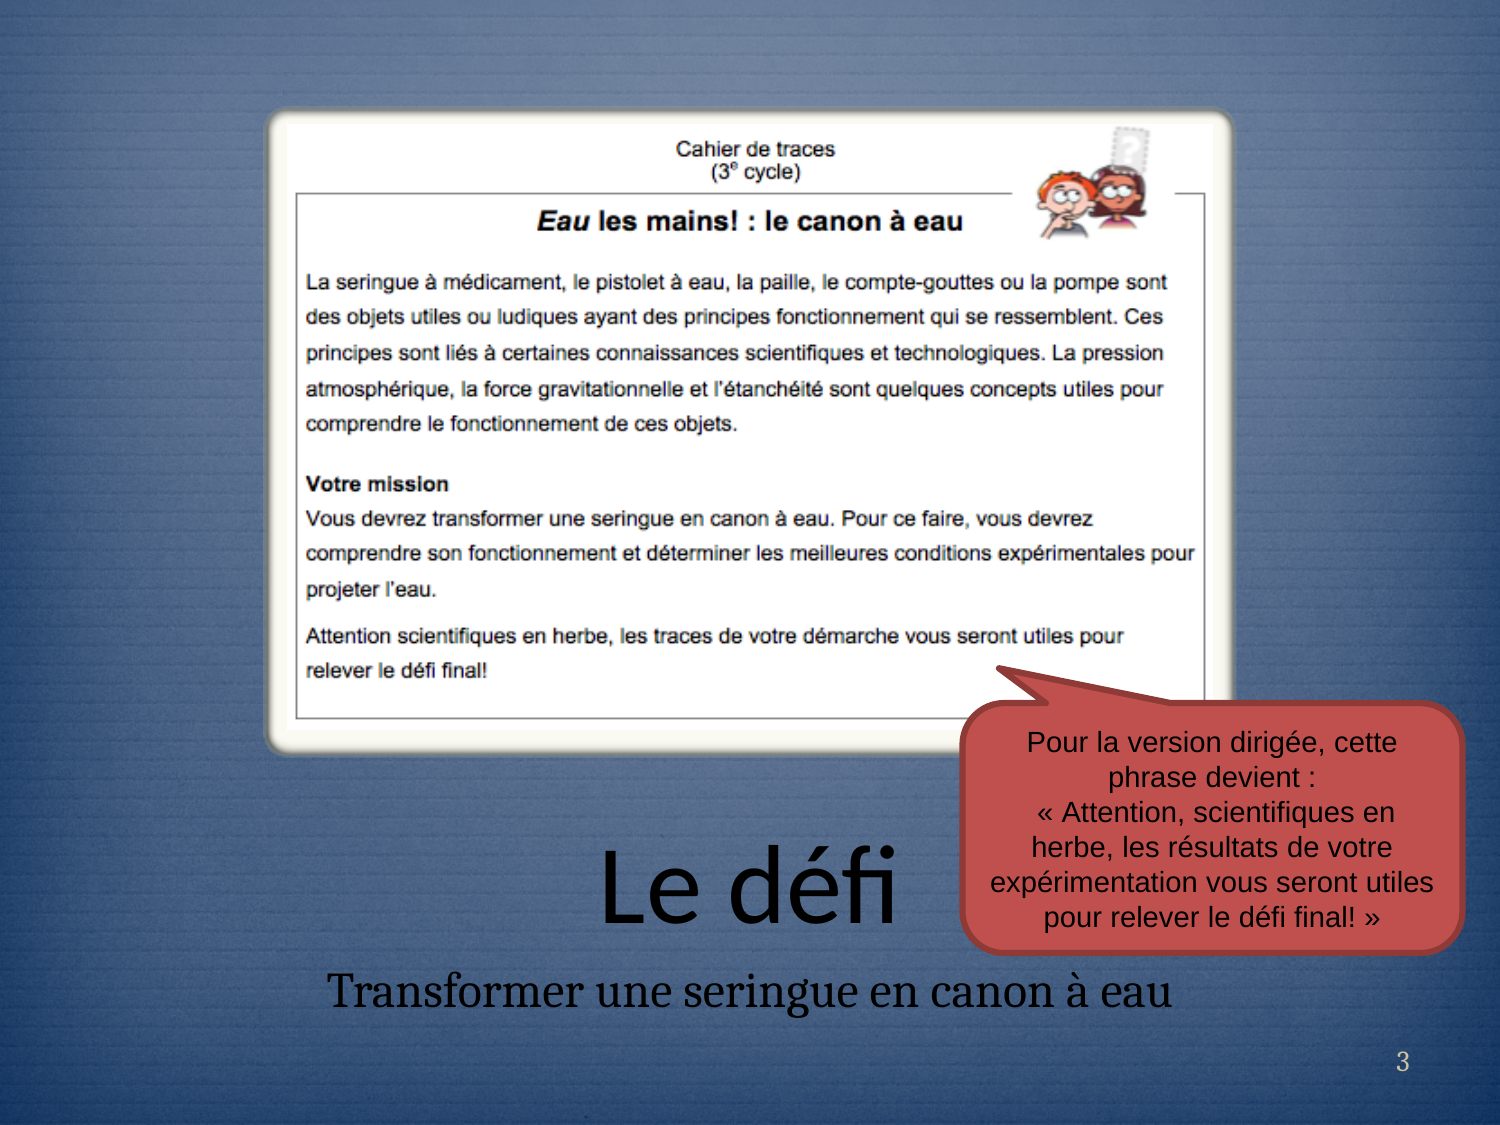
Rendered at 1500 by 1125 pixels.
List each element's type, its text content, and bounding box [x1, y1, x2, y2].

picture [260, 105, 1238, 761]
slide_number 3 [1074, 1037, 1425, 1083]
title Le défi [86, 812, 979, 950]
text_box Pour la version dirigée, cette phrase devient : « Attention, scientifiques en herbe, les résultats de votre expérimentation vous seront utiles pour relever le défi final! » [959, 699, 1466, 957]
subtitle Transformer une seringue en canon à eau [86, 950, 1414, 1034]
